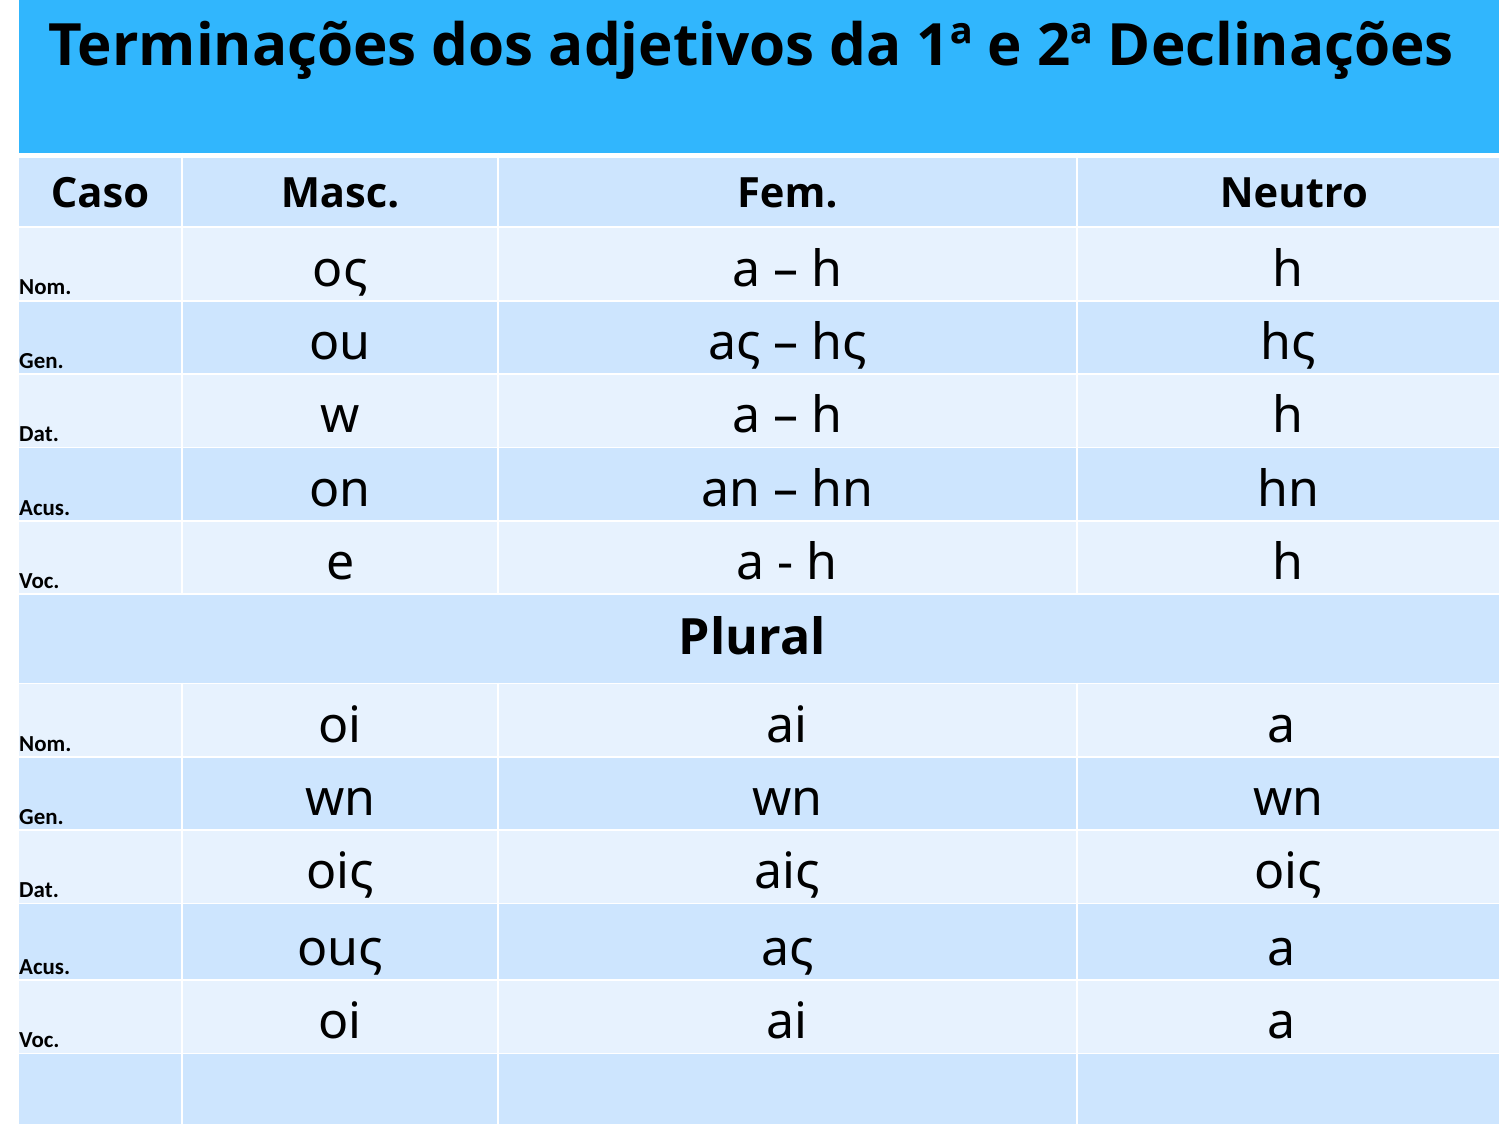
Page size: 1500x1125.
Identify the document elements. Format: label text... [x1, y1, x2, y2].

table_cell Acus. [19, 904, 181, 979]
table_cell Neutro [1078, 158, 1499, 226]
table_cell oς [183, 228, 497, 300]
table_cell oiς [183, 831, 497, 903]
table_cell ouς [183, 904, 497, 979]
table_cell a – h [499, 375, 1076, 447]
table_cell Caso [19, 158, 181, 226]
table_cell Voc. [19, 522, 181, 593]
table_cell a – h [499, 228, 1076, 300]
table_cell Masc. [183, 158, 497, 226]
table_cell Plural [19, 595, 1499, 683]
table_cell wn [183, 758, 497, 829]
table_cell h [1078, 375, 1499, 447]
table_cell a [1078, 904, 1499, 979]
table_cell Nom. [19, 684, 181, 756]
table_header Terminações dos adjetivos da 1ª e 2ª Declinações [19, 0, 1499, 153]
table_cell Gen. [19, 302, 181, 373]
table_cell Fem. [499, 158, 1076, 226]
table_cell [499, 1054, 1076, 1124]
table_cell ou [183, 302, 497, 373]
table_cell aiς [499, 831, 1076, 903]
table_cell w [183, 375, 497, 447]
table_cell [19, 1054, 181, 1124]
table_cell on [183, 448, 497, 520]
table_cell aς – hς [499, 302, 1076, 373]
table_cell hn [1078, 448, 1499, 520]
table_cell ai [499, 981, 1076, 1053]
table_cell Gen. [19, 758, 181, 829]
table_cell Dat. [19, 831, 181, 903]
table_cell a [1078, 684, 1499, 756]
table_cell an – hn [499, 448, 1076, 520]
table_cell [1078, 1054, 1499, 1124]
table_cell aς [499, 904, 1076, 979]
table_cell Voc. [19, 981, 181, 1053]
table_cell h [1078, 522, 1499, 593]
table_cell Nom. [19, 228, 181, 300]
table_cell Dat. [19, 375, 181, 447]
table_cell oi [183, 684, 497, 756]
table_cell wn [1078, 758, 1499, 829]
table_cell hς [1078, 302, 1499, 373]
table_cell ai [499, 684, 1076, 756]
table_cell e [183, 522, 497, 593]
table_cell a - h [499, 522, 1076, 593]
table_cell wn [499, 758, 1076, 829]
table_cell h [1078, 228, 1499, 300]
table_cell Acus. [19, 448, 181, 520]
table_cell oi [183, 981, 497, 1053]
table_cell [183, 1054, 497, 1124]
table_cell a [1078, 981, 1499, 1053]
table_cell oiς [1078, 831, 1499, 903]
